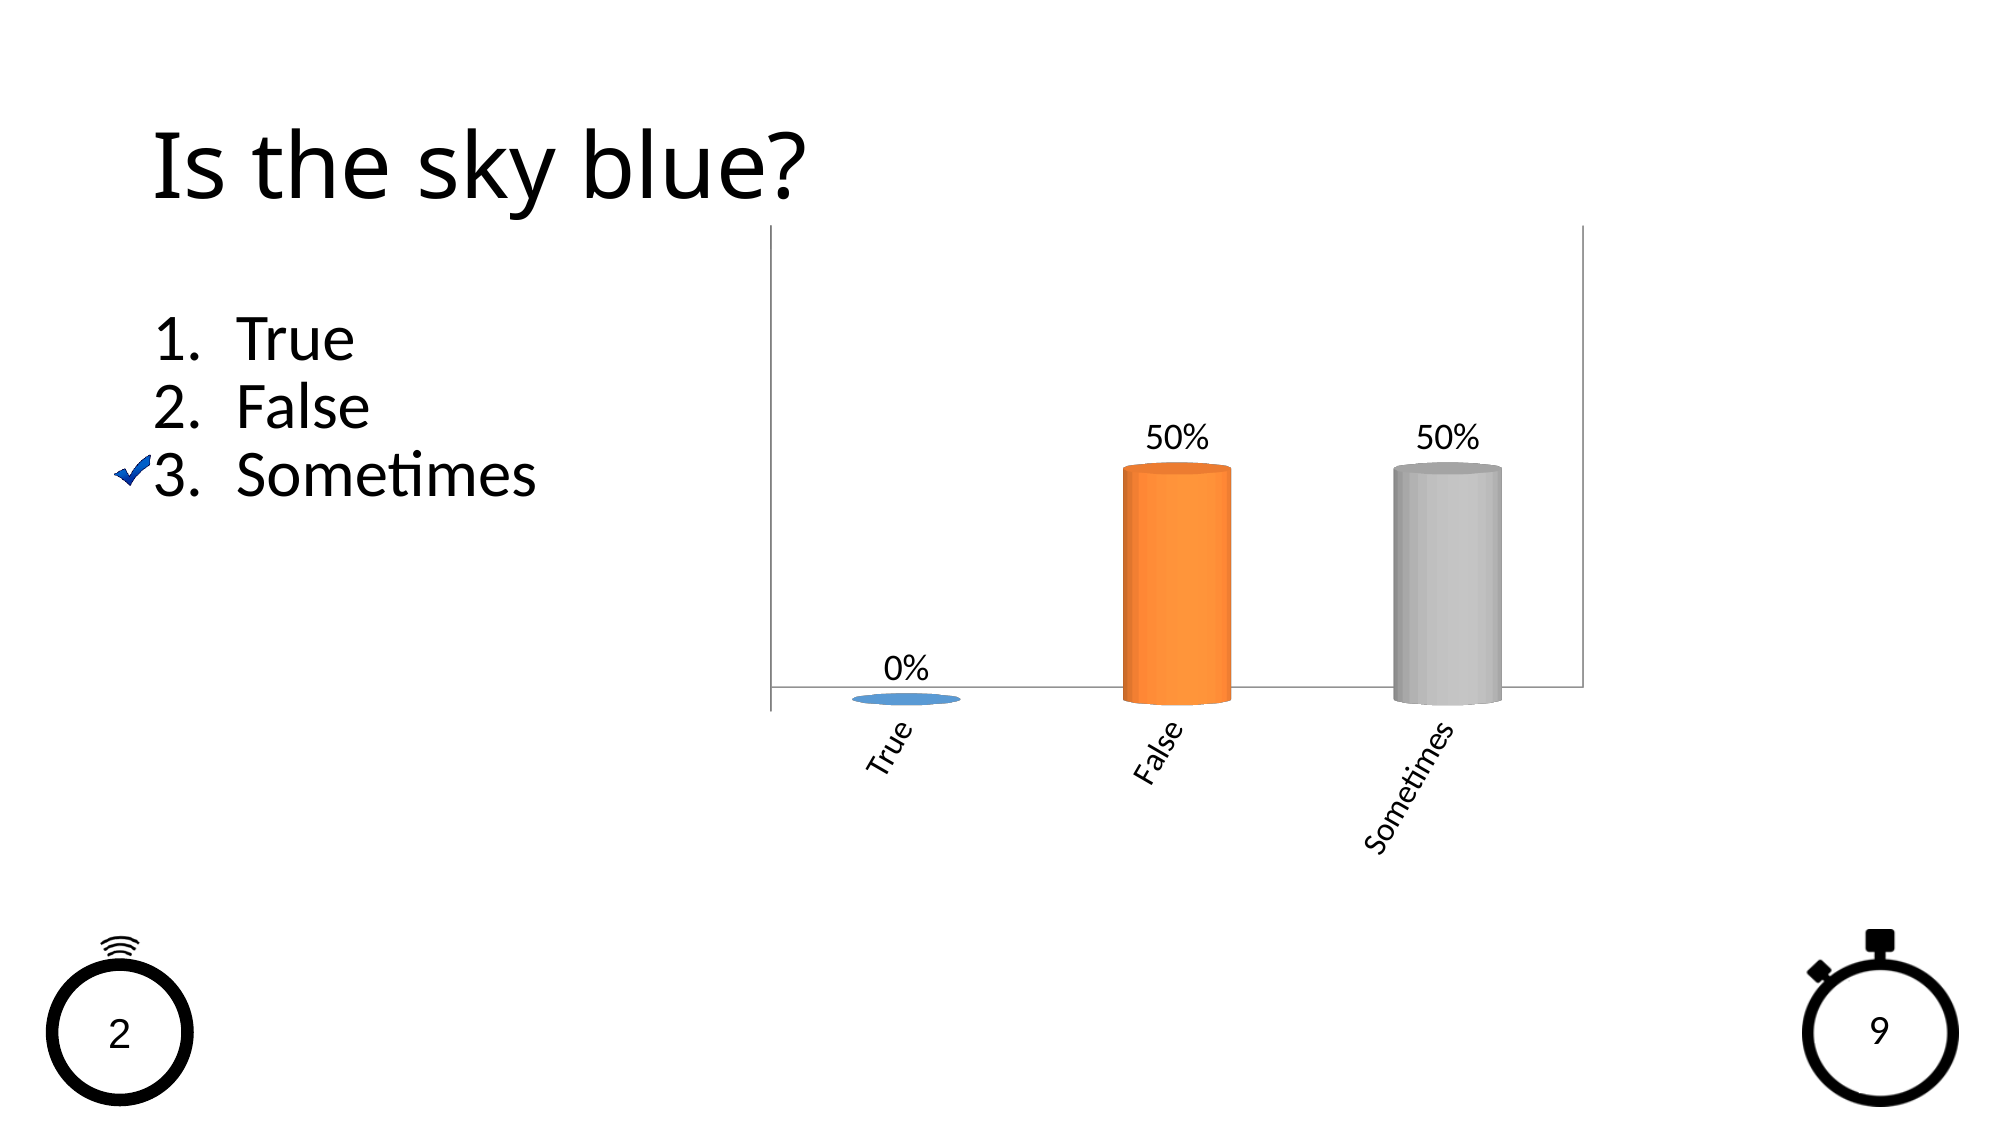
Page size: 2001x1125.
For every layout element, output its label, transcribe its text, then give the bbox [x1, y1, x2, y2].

chart [729, 212, 1625, 875]
picture [108, 445, 157, 492]
title Is the sky blue? [137, 59, 1863, 278]
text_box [52, 929, 188, 1100]
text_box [1801, 929, 1959, 1107]
list True False Sometimes [137, 298, 813, 951]
